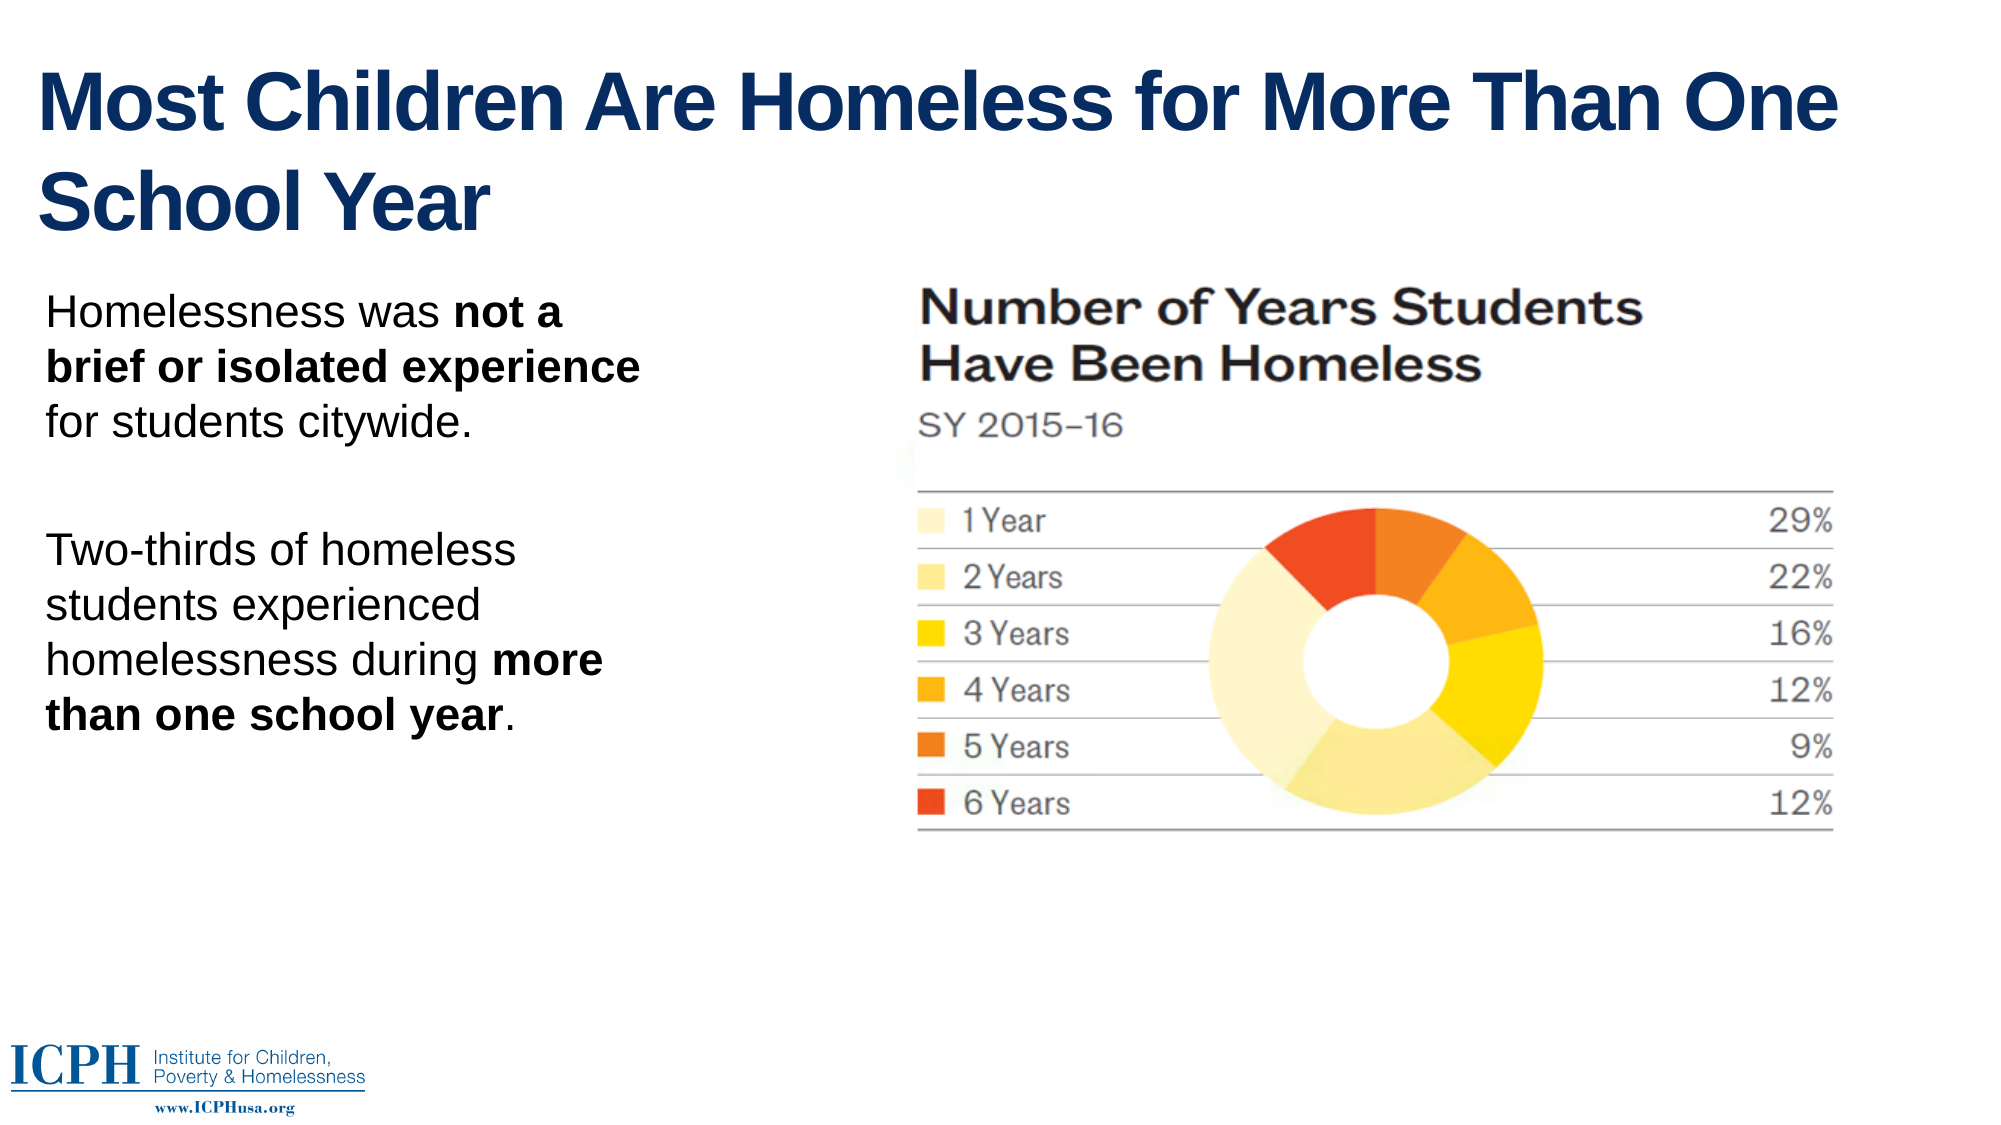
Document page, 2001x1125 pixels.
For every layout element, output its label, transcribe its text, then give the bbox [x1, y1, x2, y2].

title Most Children Are Homeless for More Than One School Year [22, 39, 2000, 113]
picture [7, 1042, 373, 1119]
picture [889, 274, 1884, 872]
list Homelessness was not a brief or isolated experience for students citywide. Two-thirds of homeless students experienced homelessness during more than one school year. [30, 274, 710, 1098]
